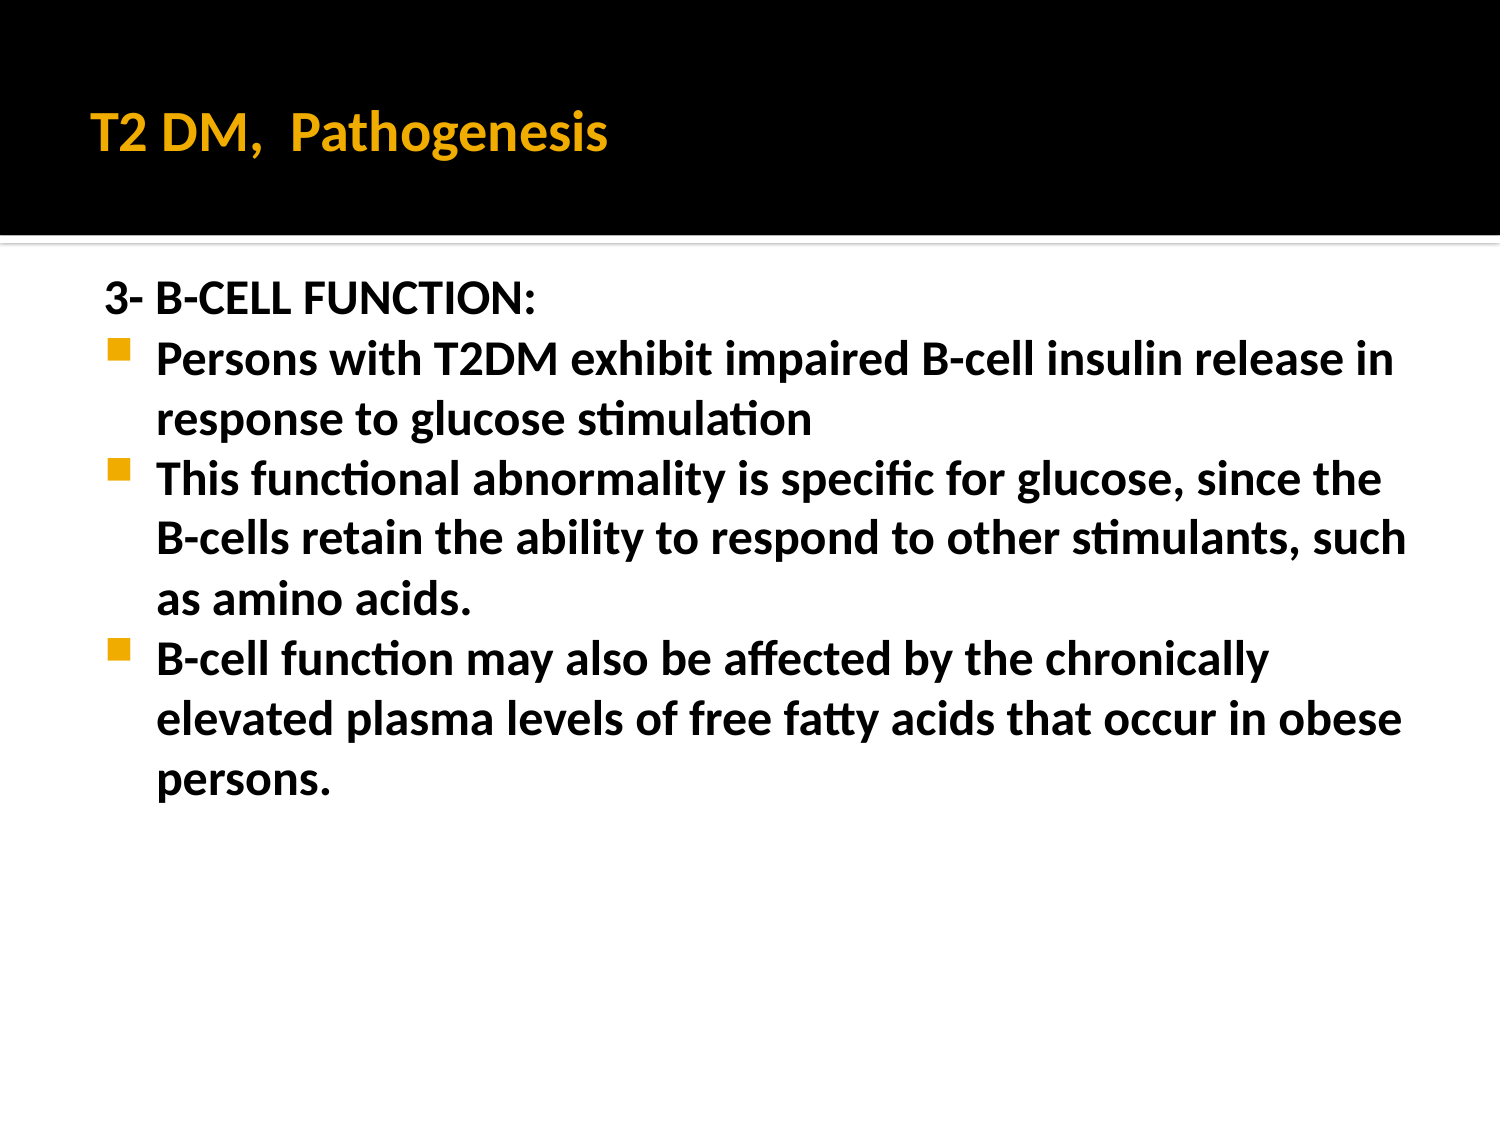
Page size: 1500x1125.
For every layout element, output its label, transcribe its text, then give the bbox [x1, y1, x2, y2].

list 3- B-CELL FUNCTION: Persons with T2DM exhibit impaired B-cell insulin release in response to glucose stimulation This functional abnormality is specific for glucose, since the B-cells retain the ability to respond to other stimulants, such as amino acids. B-cell function may also be affected by the chronically elevated plasma levels of free fatty acids that occur in obese persons. [75, 249, 1425, 1050]
title T2 DM, Pathogenesis [75, 25, 1425, 231]
